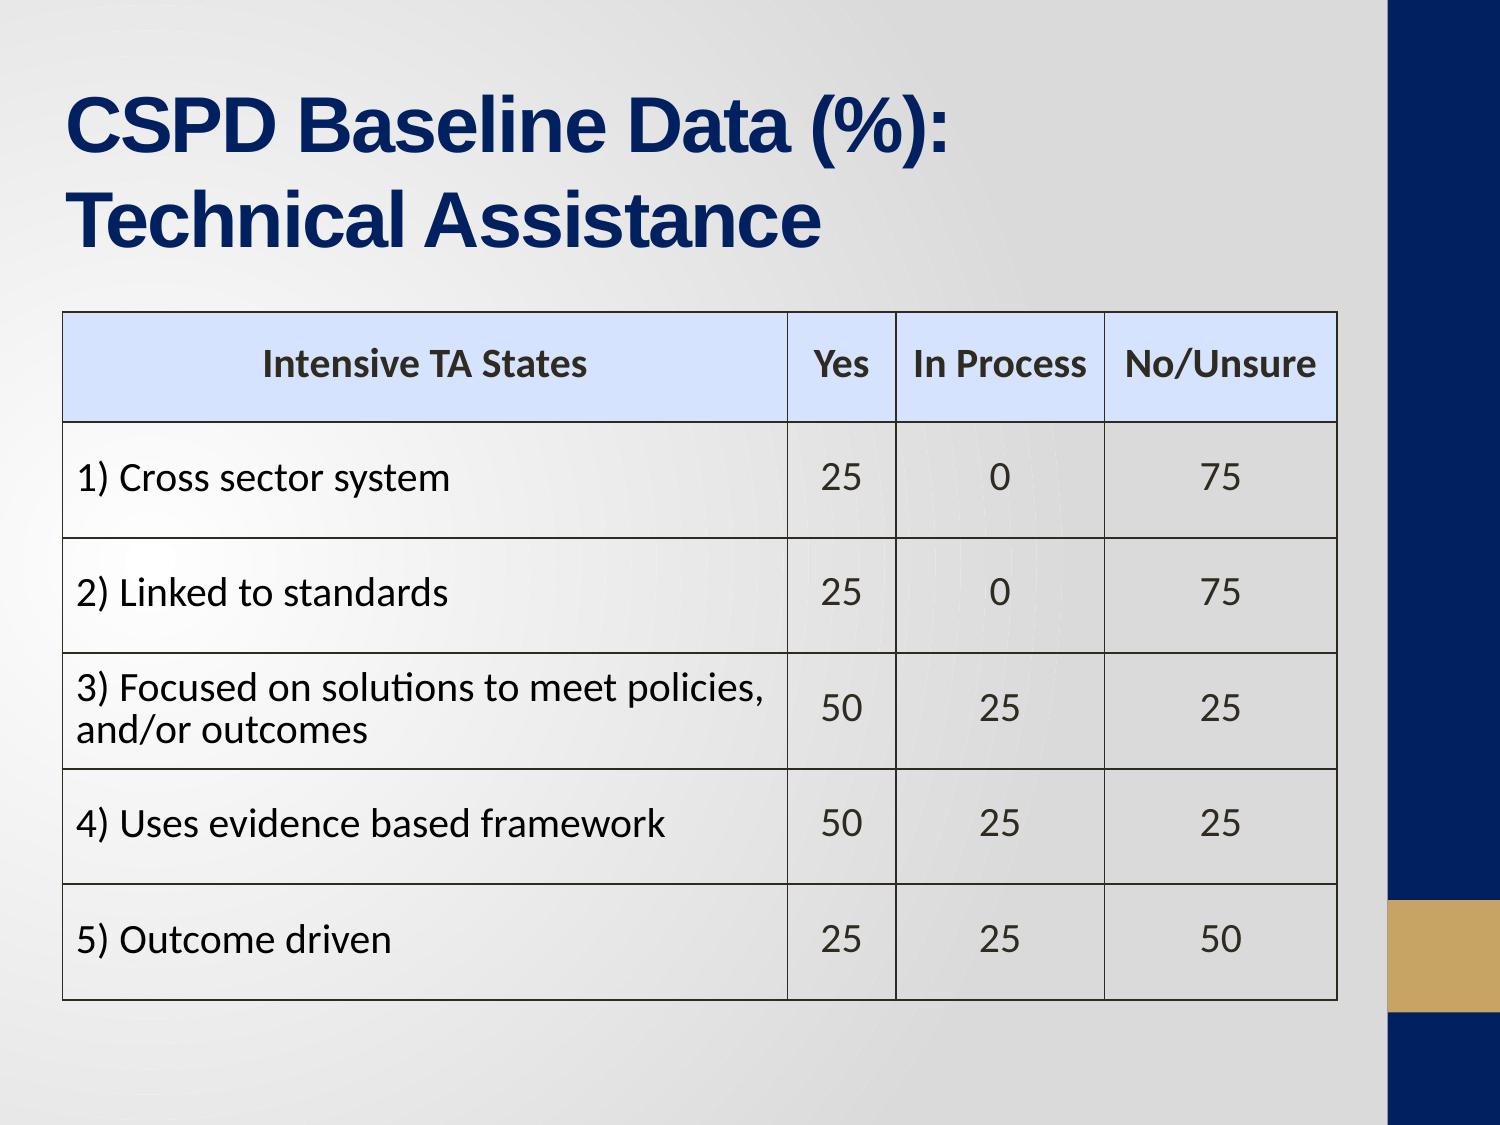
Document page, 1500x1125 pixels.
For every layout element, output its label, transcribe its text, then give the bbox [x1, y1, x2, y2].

table_cell 25 [788, 423, 895, 537]
table_cell 5) Outcome driven [63, 885, 787, 999]
table_header No/Unsure [1105, 313, 1336, 421]
table_cell 25 [788, 539, 895, 652]
table_header In Process [897, 313, 1104, 421]
title CSPD Baseline Data (%): Technical Assistance [50, 75, 1388, 263]
table_cell 4) Uses evidence based framework [63, 770, 787, 883]
table_cell 25 [1105, 770, 1336, 883]
table_cell 1) Cross sector system [63, 423, 787, 537]
table_cell 25 [1105, 654, 1336, 768]
table_cell 3) Focused on solutions to meet policies, and/or outcomes [63, 654, 787, 768]
table_cell 25 [897, 885, 1104, 999]
table_cell 50 [788, 654, 895, 768]
table_cell 25 [788, 885, 895, 999]
table_cell 75 [1105, 539, 1336, 652]
table_cell 25 [897, 654, 1104, 768]
table_cell 0 [897, 539, 1104, 652]
table_header Intensive TA States [63, 313, 787, 421]
table_cell 25 [897, 770, 1104, 883]
table_cell 50 [788, 770, 895, 883]
table_cell 2) Linked to standards [63, 539, 787, 652]
table_cell 75 [1105, 423, 1336, 537]
table_header Yes [788, 313, 895, 421]
table_cell 50 [1105, 885, 1336, 999]
table_cell 0 [897, 423, 1104, 537]
